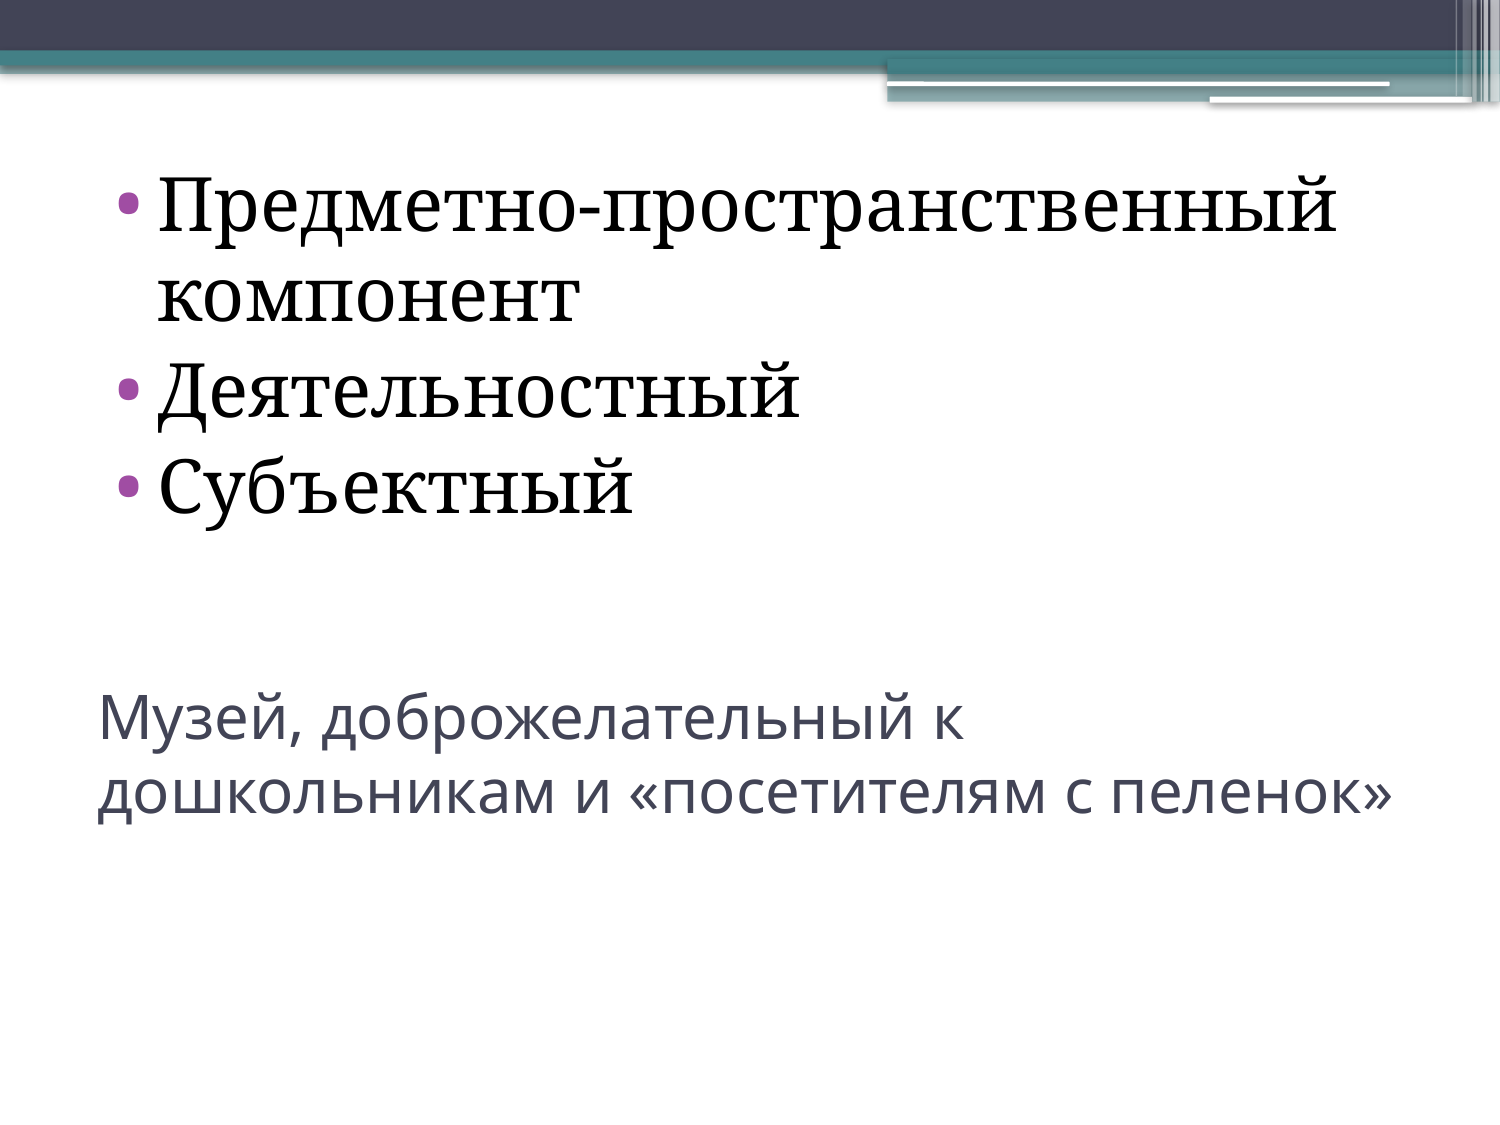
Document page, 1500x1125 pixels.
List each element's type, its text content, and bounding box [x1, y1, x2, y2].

list Предметно-пространственный компонент Деятельностный Субъектный [82, 149, 1425, 610]
title Музей, доброжелательный к дошкольникам и «посетителям с пеленок» [82, 645, 1425, 858]
